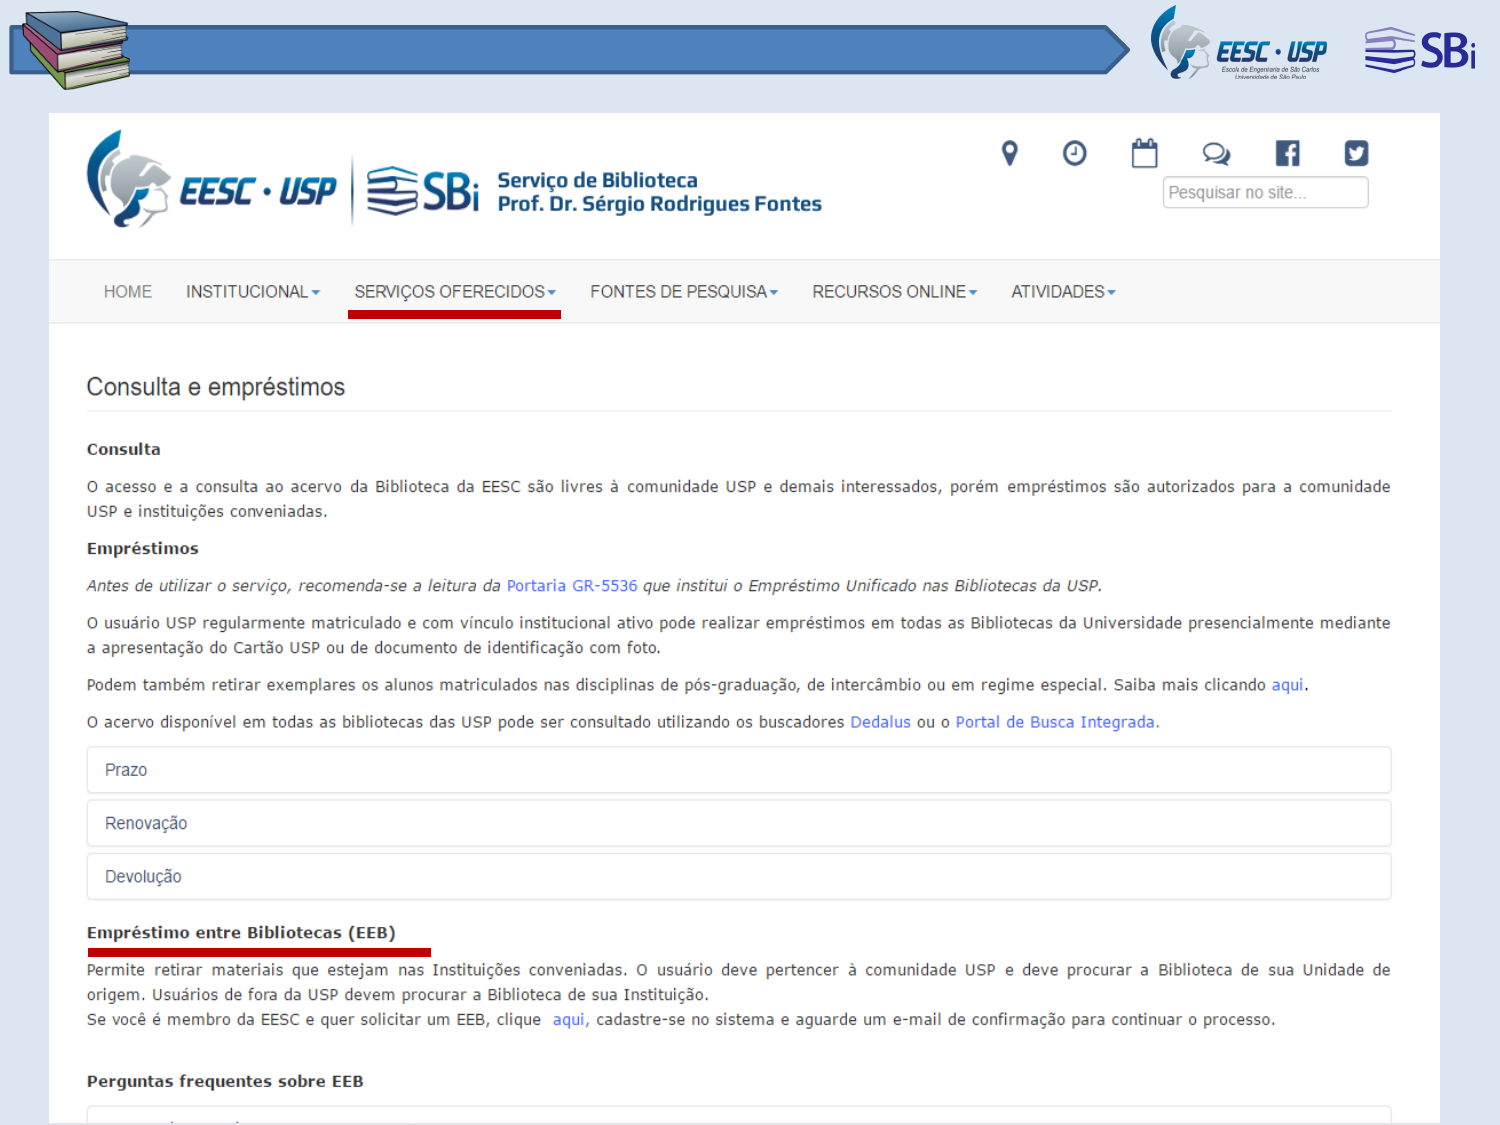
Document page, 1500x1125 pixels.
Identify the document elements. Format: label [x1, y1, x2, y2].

picture [49, 113, 1441, 1124]
text_box [11, 5, 1475, 91]
